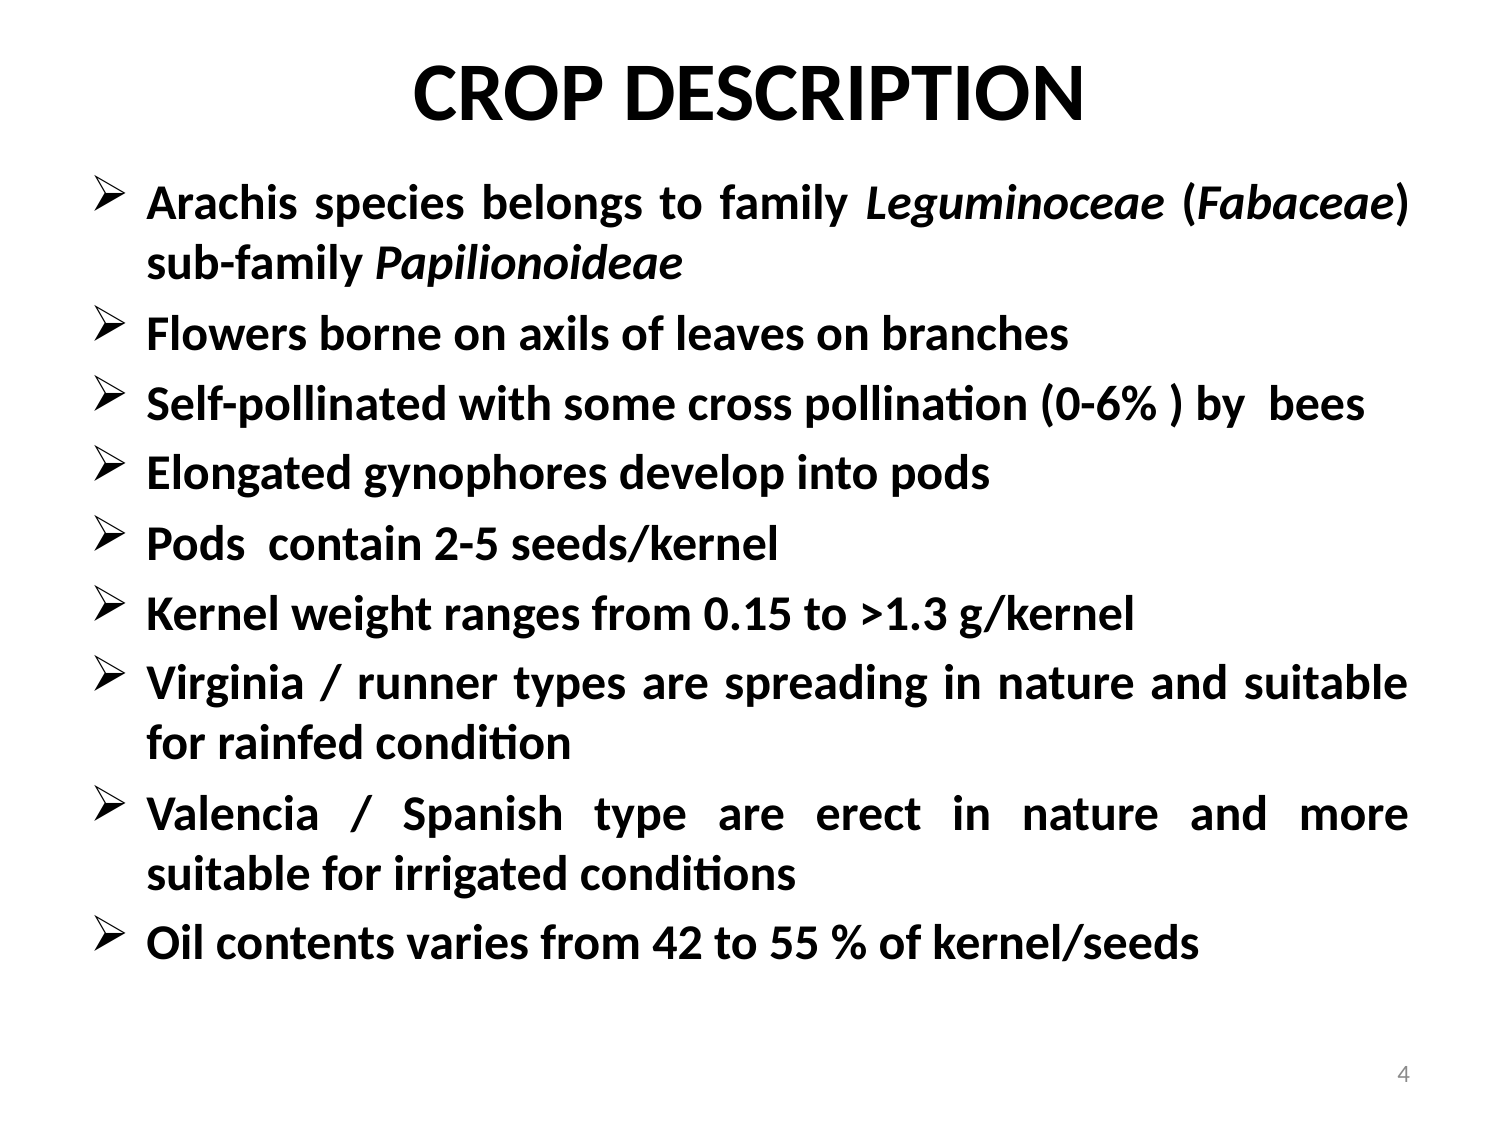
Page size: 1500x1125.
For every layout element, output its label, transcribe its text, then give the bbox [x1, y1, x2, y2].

slide_number 4 [1074, 1042, 1425, 1103]
title CROP DESCRIPTION [75, 24, 1425, 150]
list Arachis species belongs to family Leguminoceae (Fabaceae) sub-family Papilionoideae Flowers borne on axils of leaves on branches Self-pollinated with some cross pollination (0-6% ) by bees Elongated gynophores develop into pods Pods contain 2-5 seeds/kernel Kernel weight ranges from 0.15 to >1.3 g/kernel Virginia / runner types are spreading in nature and suitable for rainfed condition Valencia / Spanish type are erect in nature and more suitable for irrigated conditions Oil contents varies from 42 to 55 % of kernel/seeds [75, 162, 1425, 1005]
